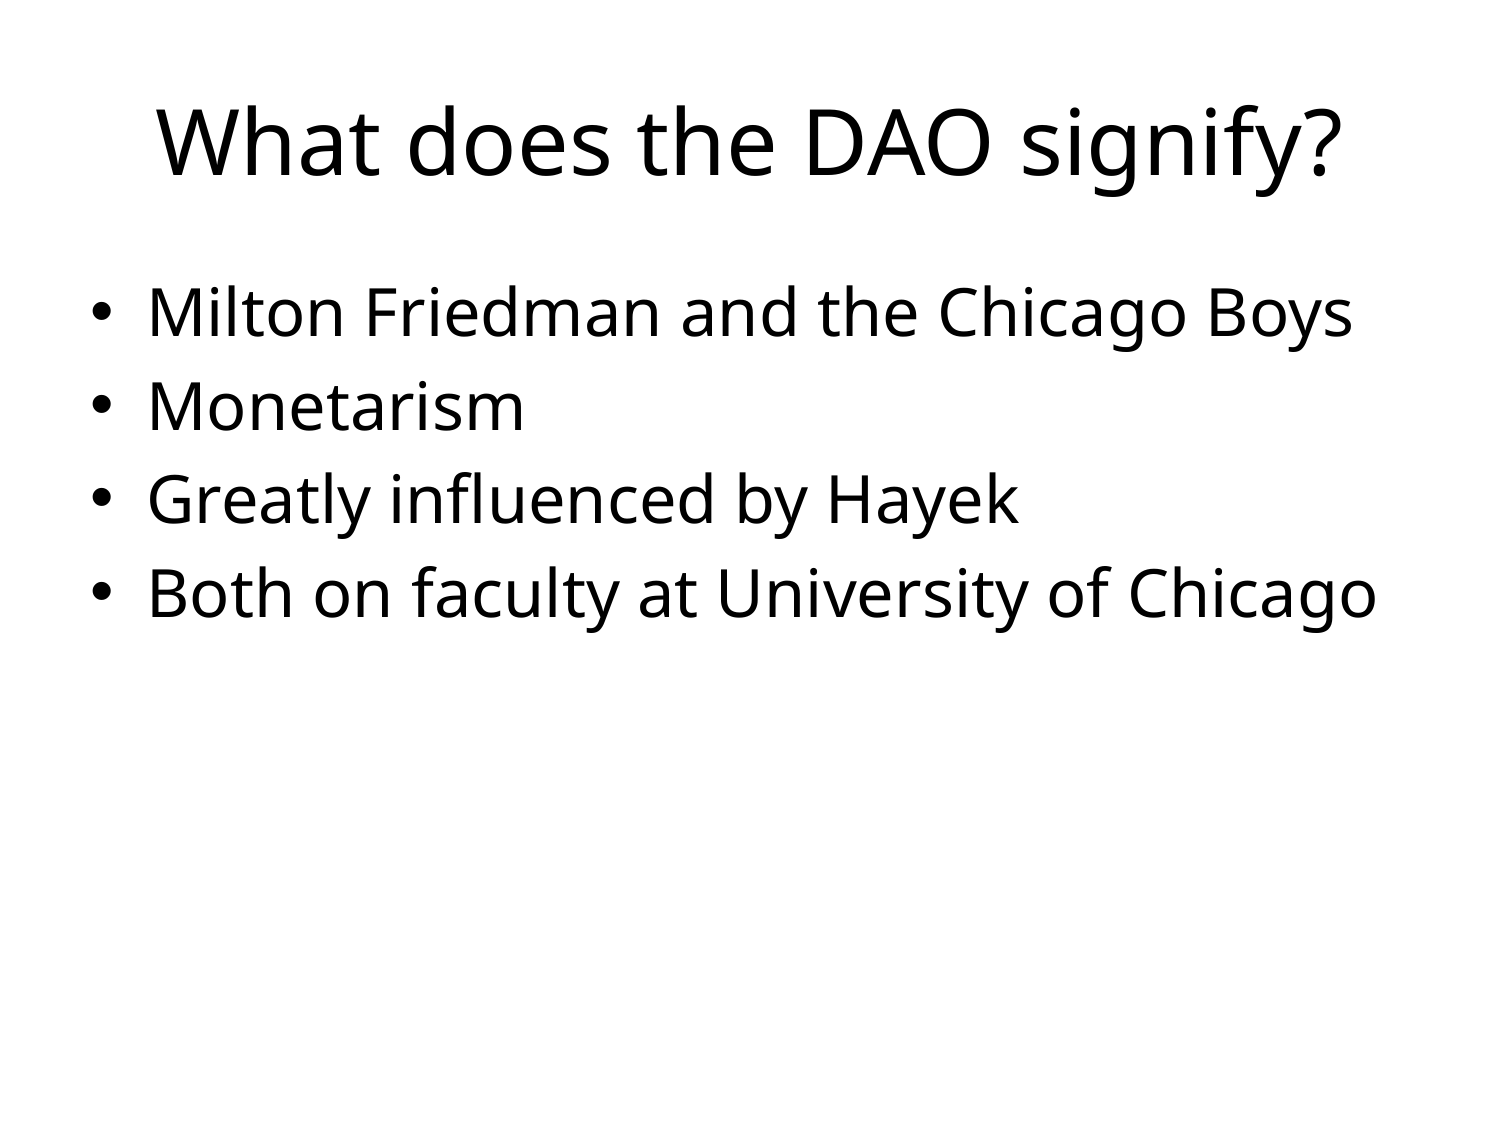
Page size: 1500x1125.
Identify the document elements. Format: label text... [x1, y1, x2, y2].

list Milton Friedman and the Chicago Boys Monetarism Greatly influenced by Hayek Both on faculty at University of Chicago [75, 262, 1425, 1005]
title What does the DAO signify? [75, 45, 1425, 233]
